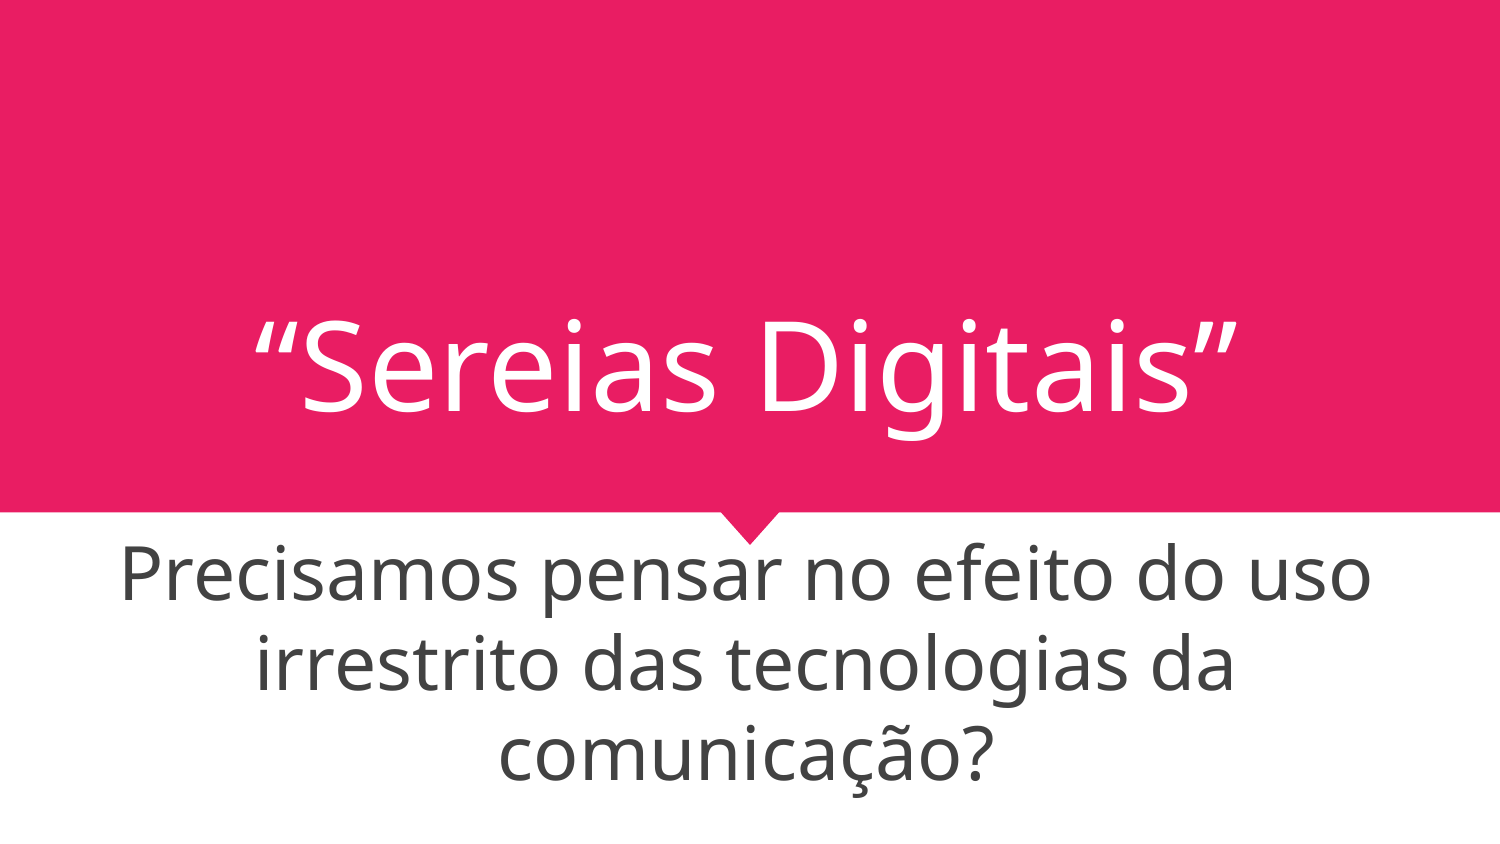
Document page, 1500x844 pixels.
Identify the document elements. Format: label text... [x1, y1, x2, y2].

title “Sereias Digitais” [67, 105, 1427, 452]
subtitle Precisamos pensar no efeito do uso irrestrito das tecnologias da comunicação? [67, 557, 1427, 765]
